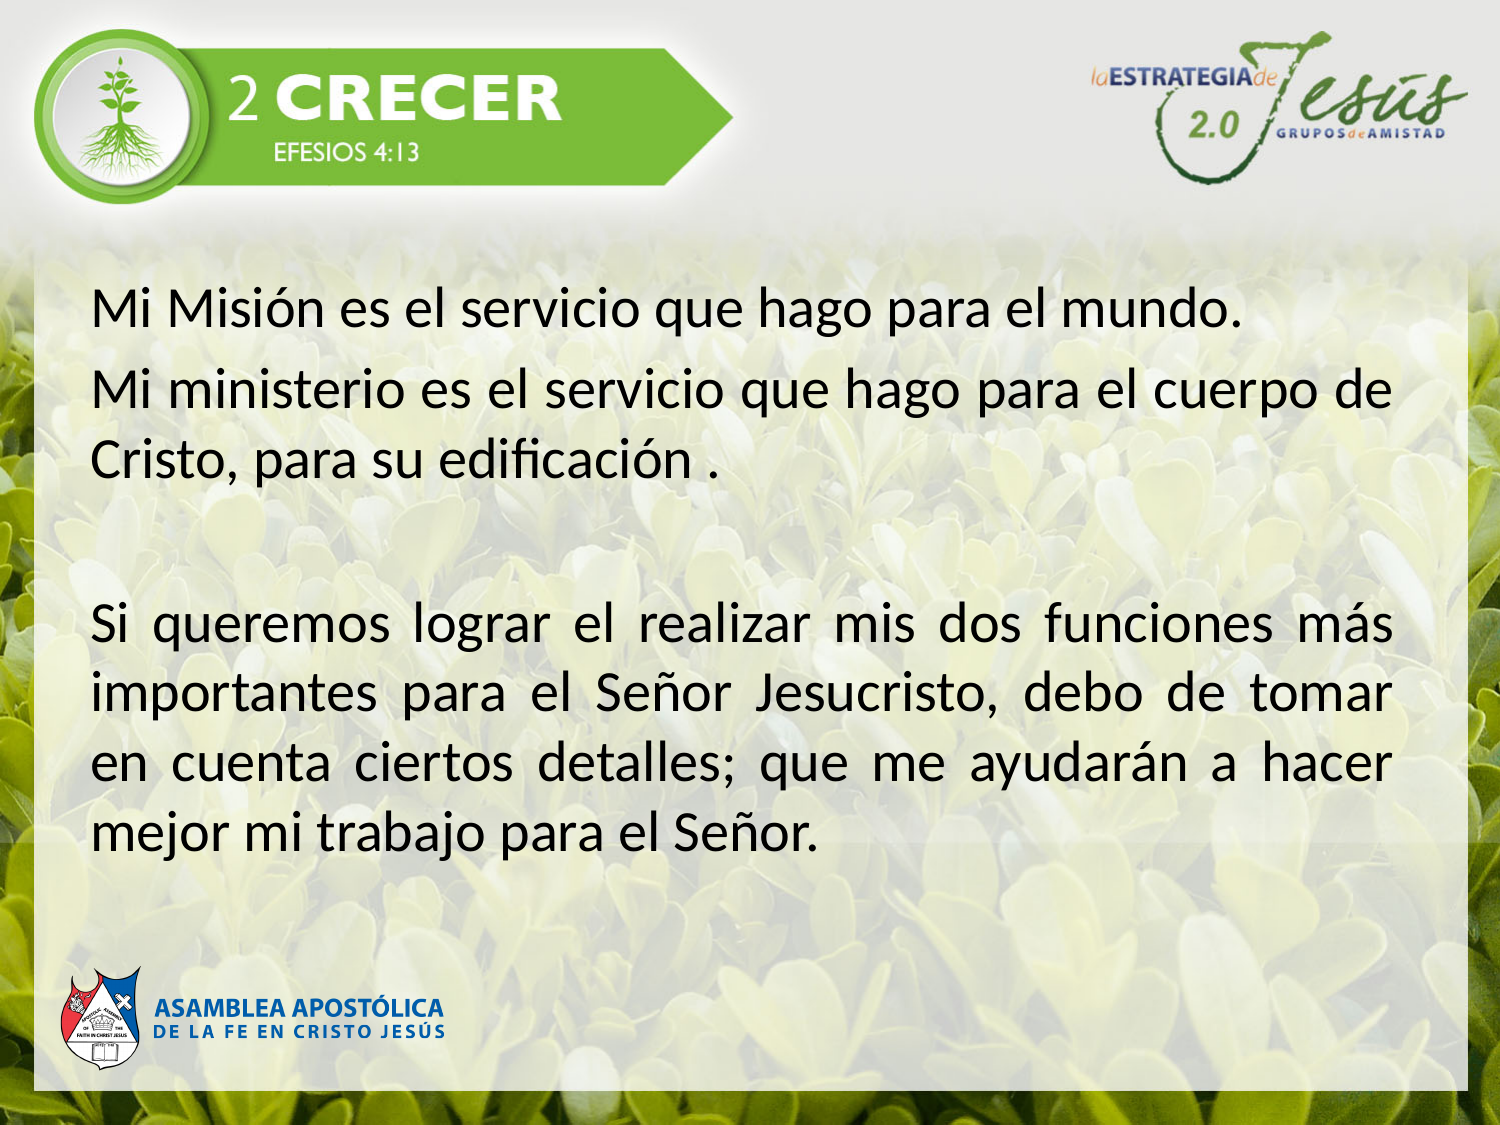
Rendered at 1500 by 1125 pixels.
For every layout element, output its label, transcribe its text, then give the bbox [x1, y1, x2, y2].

list Mi Misión es el servicio que hago para el mundo. Mi ministerio es el servicio que hago para el cuerpo de Cristo, para su edificación . Si queremos lograr el realizar mis dos funciones más importantes para el Señor Jesucristo, debo de tomar en cuenta ciertos detalles; que me ayudarán a hacer mejor mi trabajo para el Señor. [75, 261, 1410, 949]
picture [0, 0, 1500, 1125]
